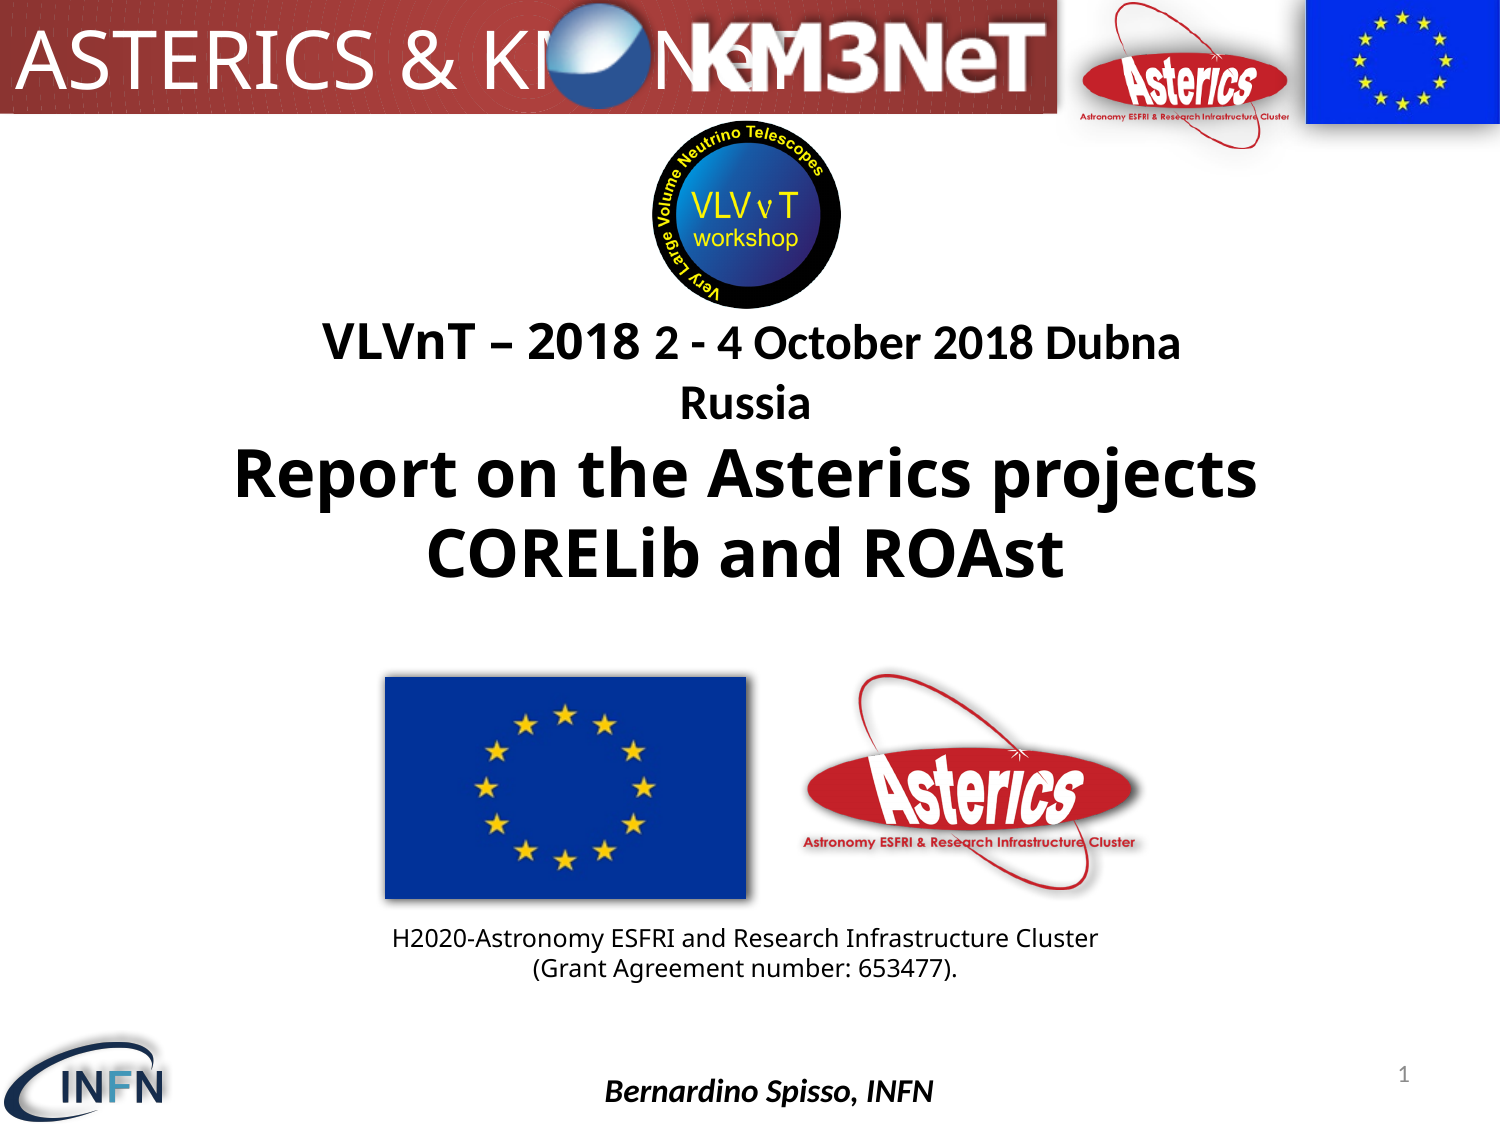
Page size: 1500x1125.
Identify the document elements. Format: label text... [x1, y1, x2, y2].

picture [4, 1042, 162, 1123]
footer Bernardino Spisso, INFN [458, 1049, 1081, 1125]
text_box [347, 673, 1144, 1037]
title ASTERICS & KM3NeT [0, 0, 544, 114]
picture [1080, 1, 1289, 150]
picture [1304, 0, 1500, 125]
text_box VLVnT – 2018 2 - 4 October 2018 Dubna Russia [242, 302, 1249, 438]
picture [647, 118, 844, 312]
slide_number 1 [1074, 1042, 1425, 1103]
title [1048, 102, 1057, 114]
picture [546, 2, 1048, 109]
text_box Report on the Asterics projects CORELib and ROAst [25, 423, 1467, 598]
